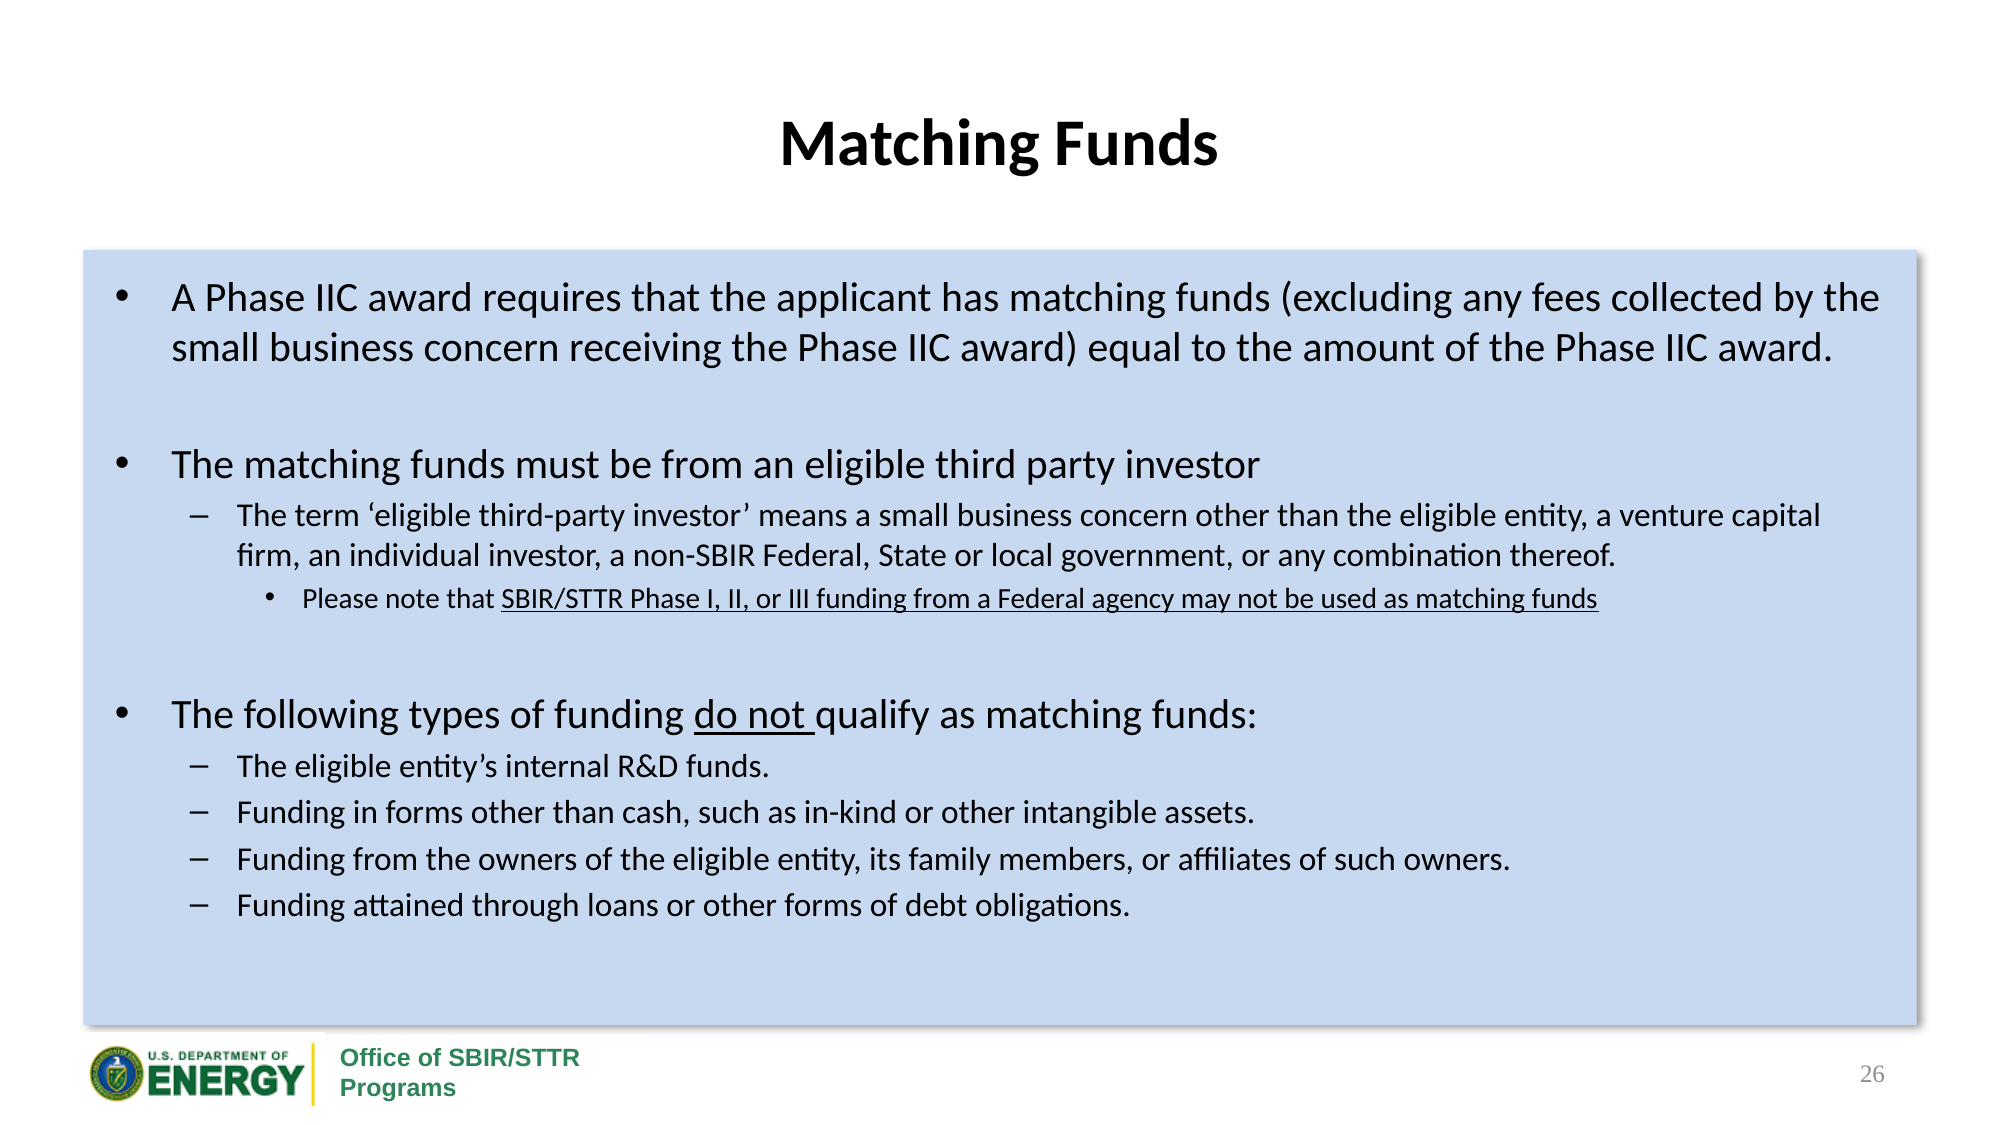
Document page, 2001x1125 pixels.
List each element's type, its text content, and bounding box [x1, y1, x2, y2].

list A Phase IIC award requires that the applicant has matching funds (excluding any fees collected by the small business concern receiving the Phase IIC award) equal to the amount of the Phase IIC award. The matching funds must be from an eligible third party investor The term ‘eligible third-party investor’ means a small business concern other than the eligible entity, a venture capital firm, an individual investor, a non-SBIR Federal, State or local government, or any combination thereof. Please note that SBIR/STTR Phase I, II, or III funding from a Federal agency may not be used as matching funds The following types of funding do not qualify as matching funds: The eligible entity’s internal R&D funds. Funding in forms other than cash, such as in-kind or other intangible assets. Funding from the owners of the eligible entity, its family members, or affiliates of such owners. Funding attained through loans or other forms of debt obligations. [99, 262, 1900, 1005]
slide_number 26 [1583, 1042, 1900, 1103]
title Matching Funds [99, 45, 1900, 233]
picture [83, 1032, 325, 1121]
